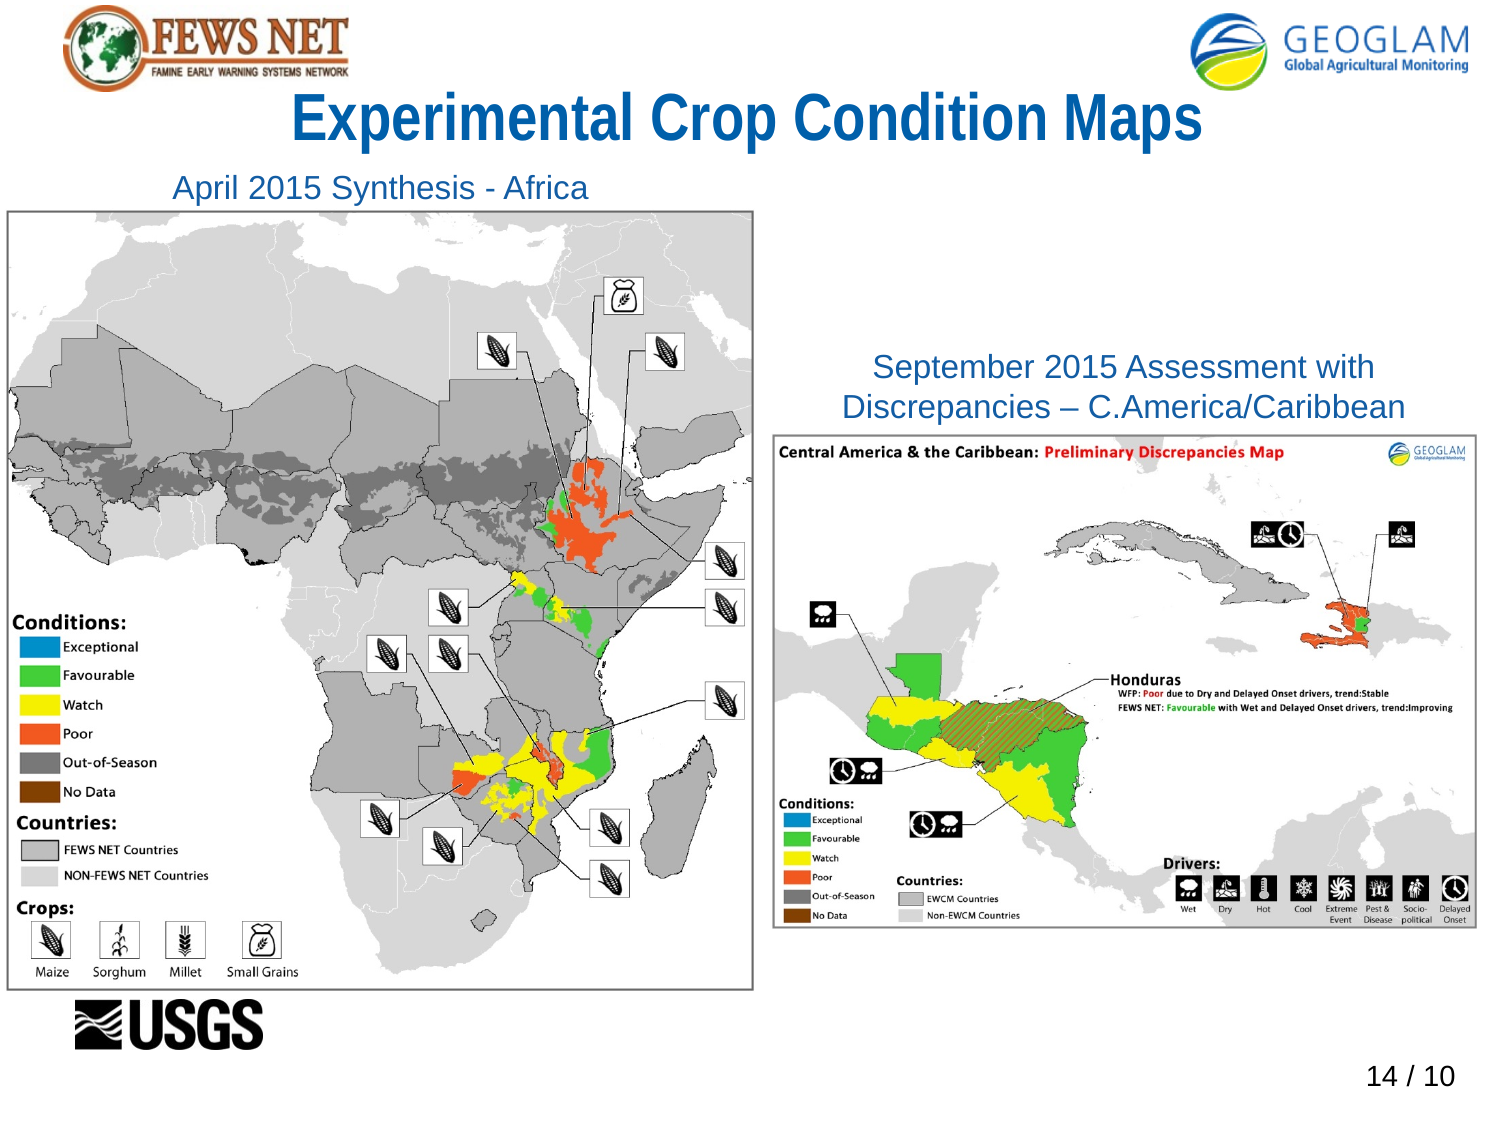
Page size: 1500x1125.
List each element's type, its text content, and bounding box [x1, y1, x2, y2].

picture [3, 207, 755, 992]
text_box Experimental Crop Condition Maps [73, 66, 1424, 185]
picture [1175, 5, 1500, 91]
picture [75, 999, 263, 1050]
text_box April 2015 Synthesis - Africa [5, 158, 756, 208]
picture [771, 433, 1477, 929]
picture [63, 5, 349, 92]
text_box September 2015 Assessment with Discrepancies – C.America/Caribbean [771, 338, 1477, 423]
slide_number 14 / 10 [1303, 1049, 1471, 1107]
